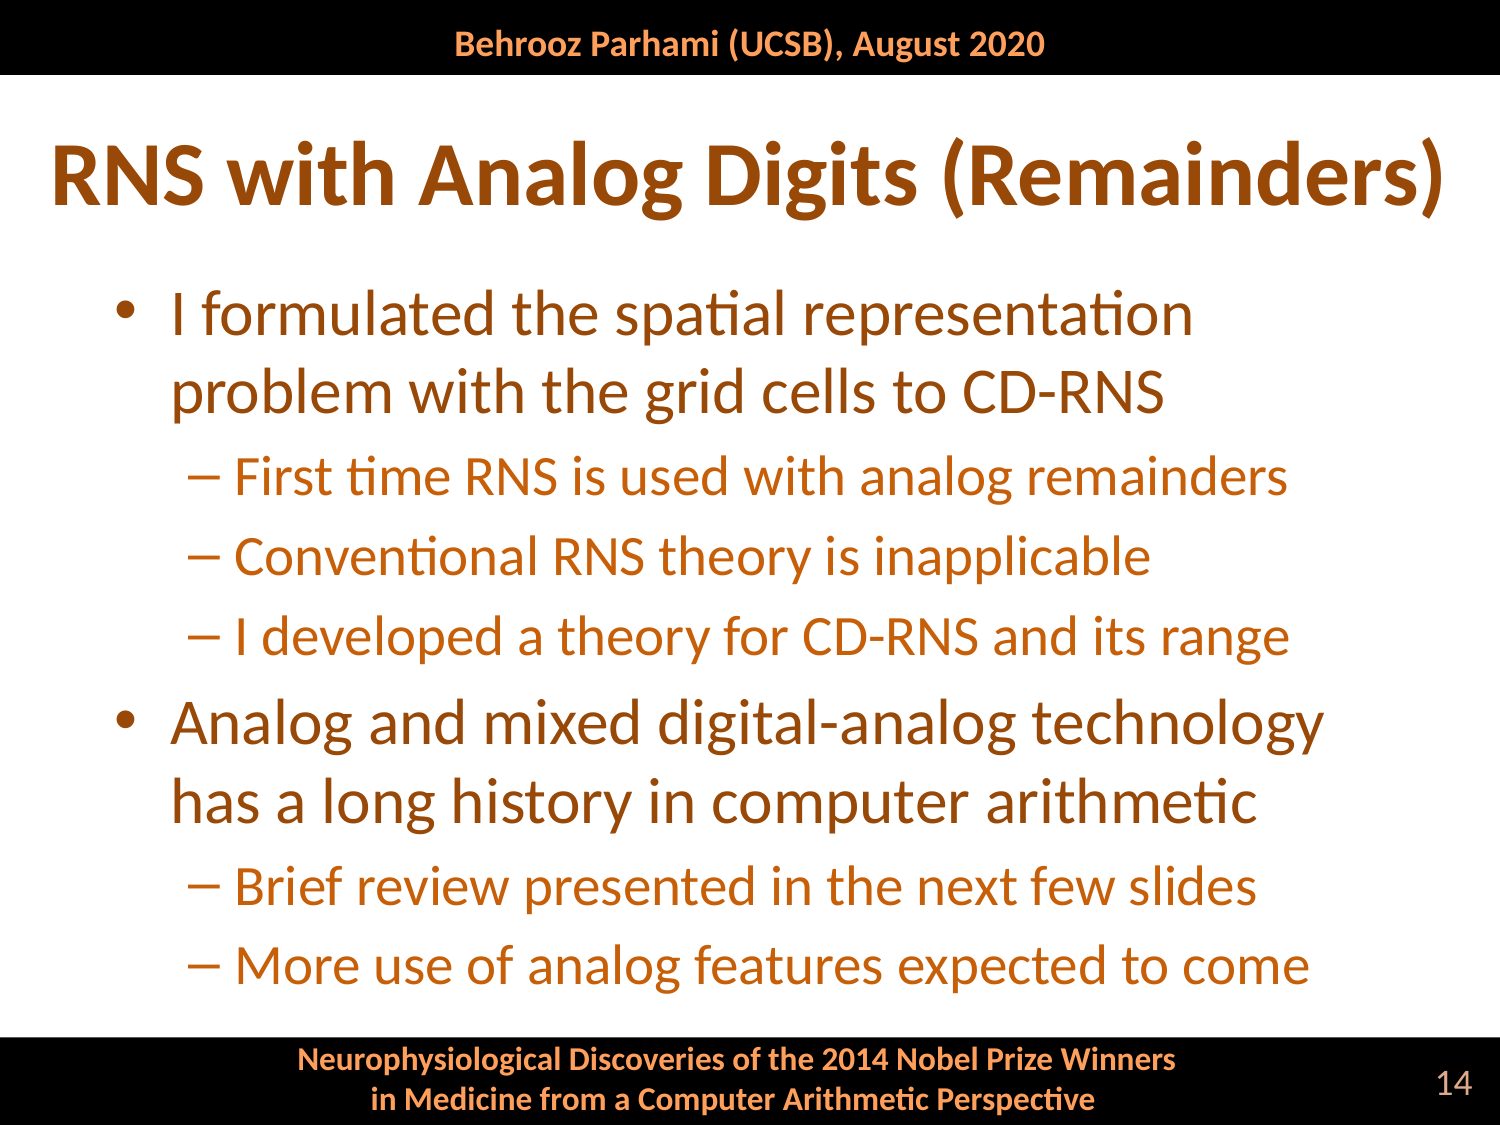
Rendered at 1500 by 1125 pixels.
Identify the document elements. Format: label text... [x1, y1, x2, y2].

list I formulated the spatial representation problem with the grid cells to CD-RNS First time RNS is used with analog remainders Conventional RNS theory is inapplicable I developed a theory for CD-RNS and its range Analog and mixed digital-analog technology has a long history in computer arithmetic Brief review presented in the next few slides More use of analog features expected to come [99, 262, 1406, 1005]
slide_number 14 [1137, 1050, 1488, 1110]
title RNS with Analog Digits (Remainders) [0, 75, 1500, 263]
